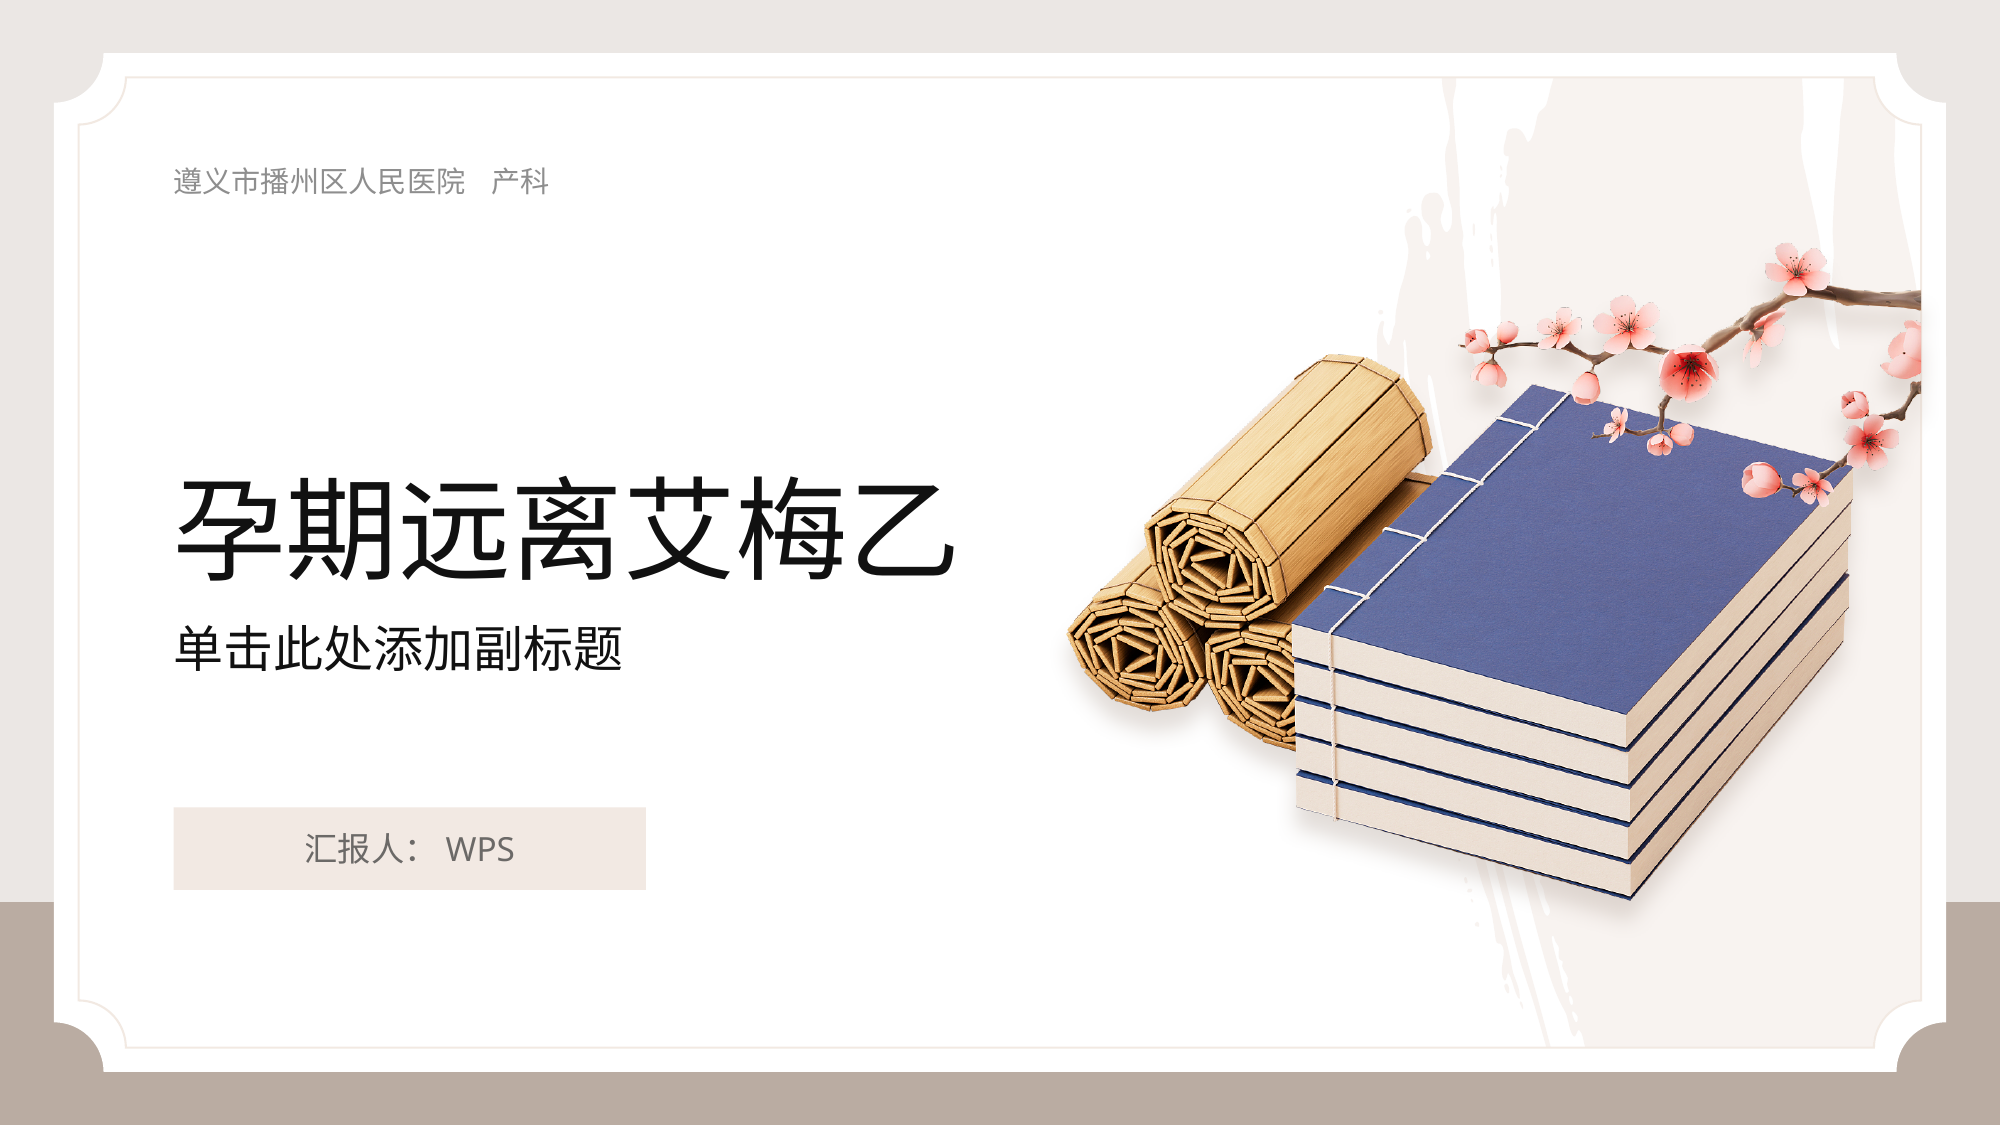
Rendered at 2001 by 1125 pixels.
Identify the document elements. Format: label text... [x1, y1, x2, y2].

list 汇报人：WPS [173, 807, 646, 890]
title 孕期远离艾梅乙 [173, 298, 1000, 594]
subtitle 单击此处添加副标题 [173, 617, 1000, 777]
list 遵义市播州区人民医院 产科 [173, 139, 646, 223]
picture [1047, 197, 1922, 953]
